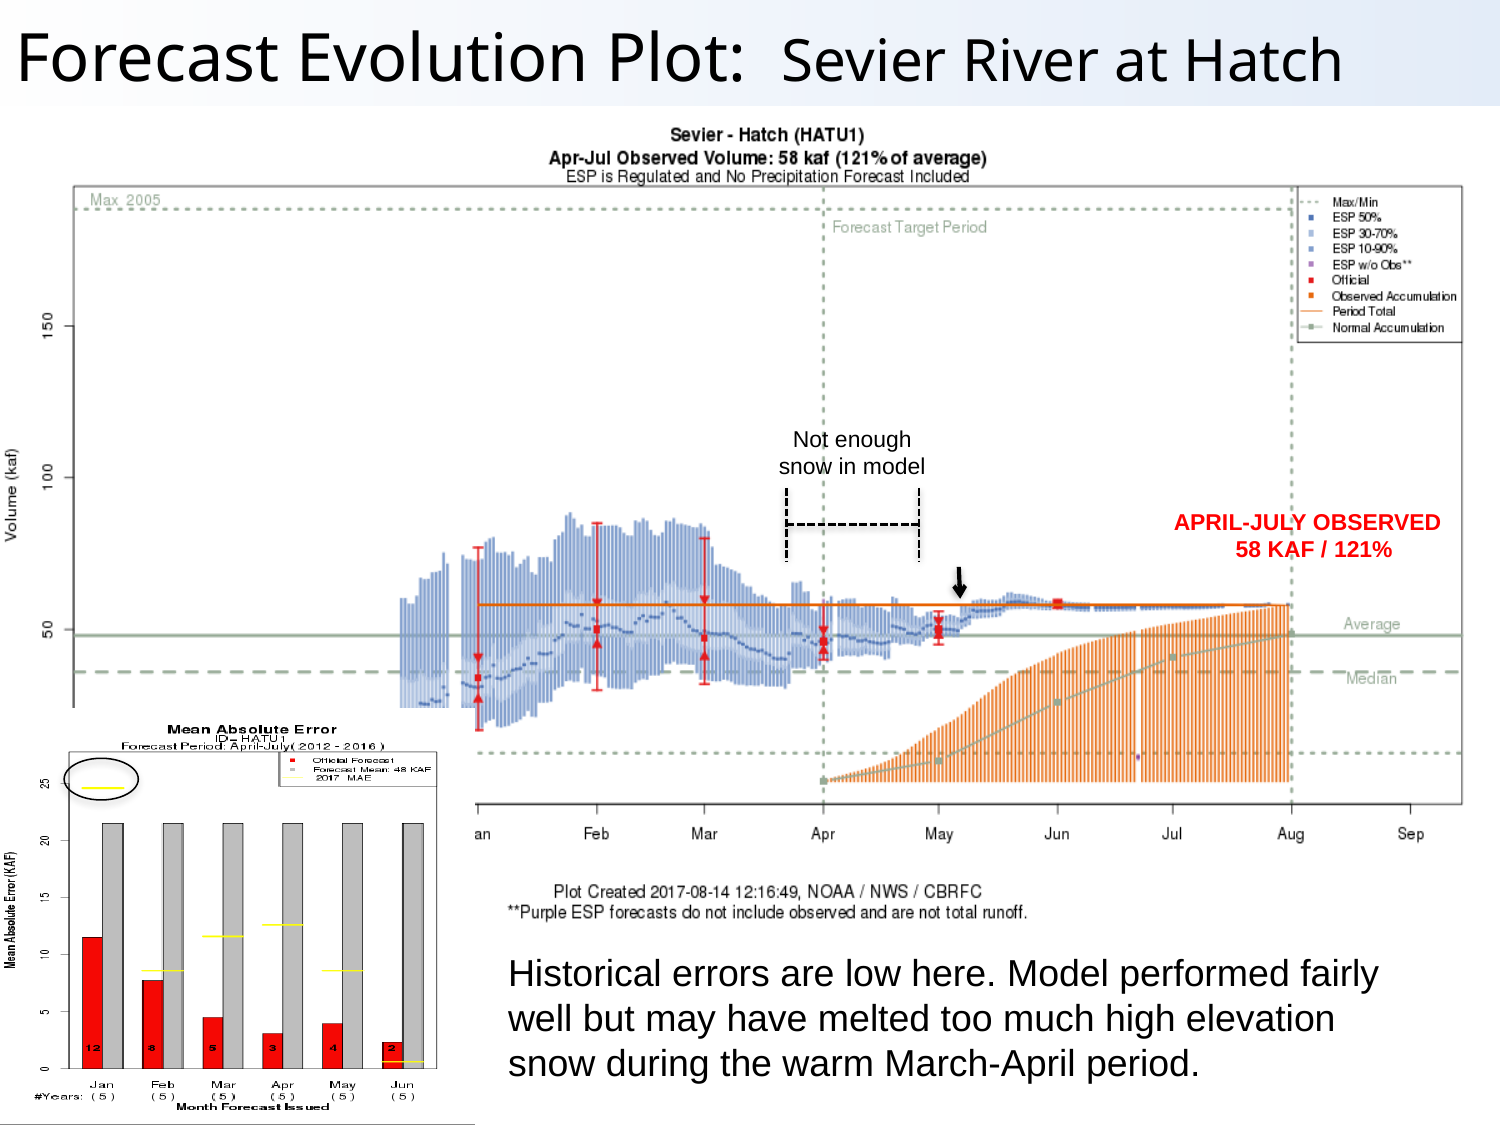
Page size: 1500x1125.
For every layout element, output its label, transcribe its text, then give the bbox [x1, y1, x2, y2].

text_box Historical errors are low here. Model performed fairly well but may have melted too much high elevation snow during the warm March-April period. [493, 941, 1427, 1092]
text_box Forecast Evolution Plot: Sevier River at Hatch [0, 0, 1500, 105]
picture [0, 106, 1500, 1125]
